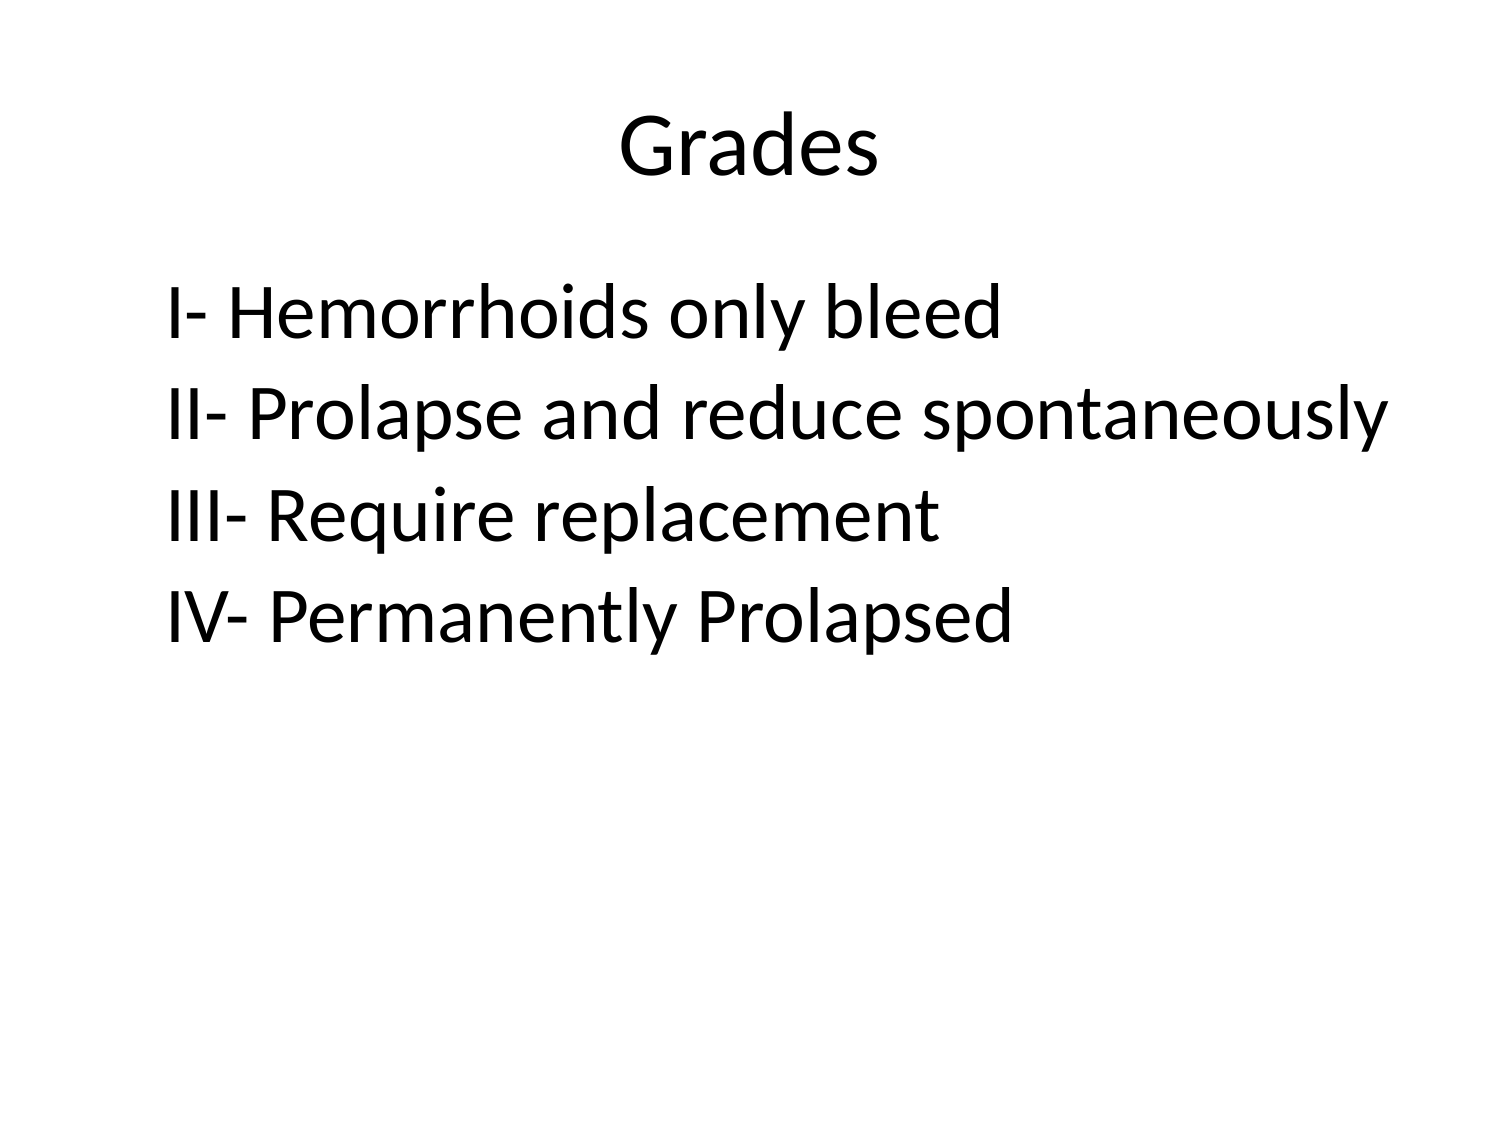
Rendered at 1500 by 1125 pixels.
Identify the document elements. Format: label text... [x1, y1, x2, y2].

list I- Hemorrhoids only bleed II- Prolapse and reduce spontaneously III- Require replacement IV- Permanently Prolapsed [75, 262, 1425, 1005]
title Grades [75, 45, 1425, 233]
